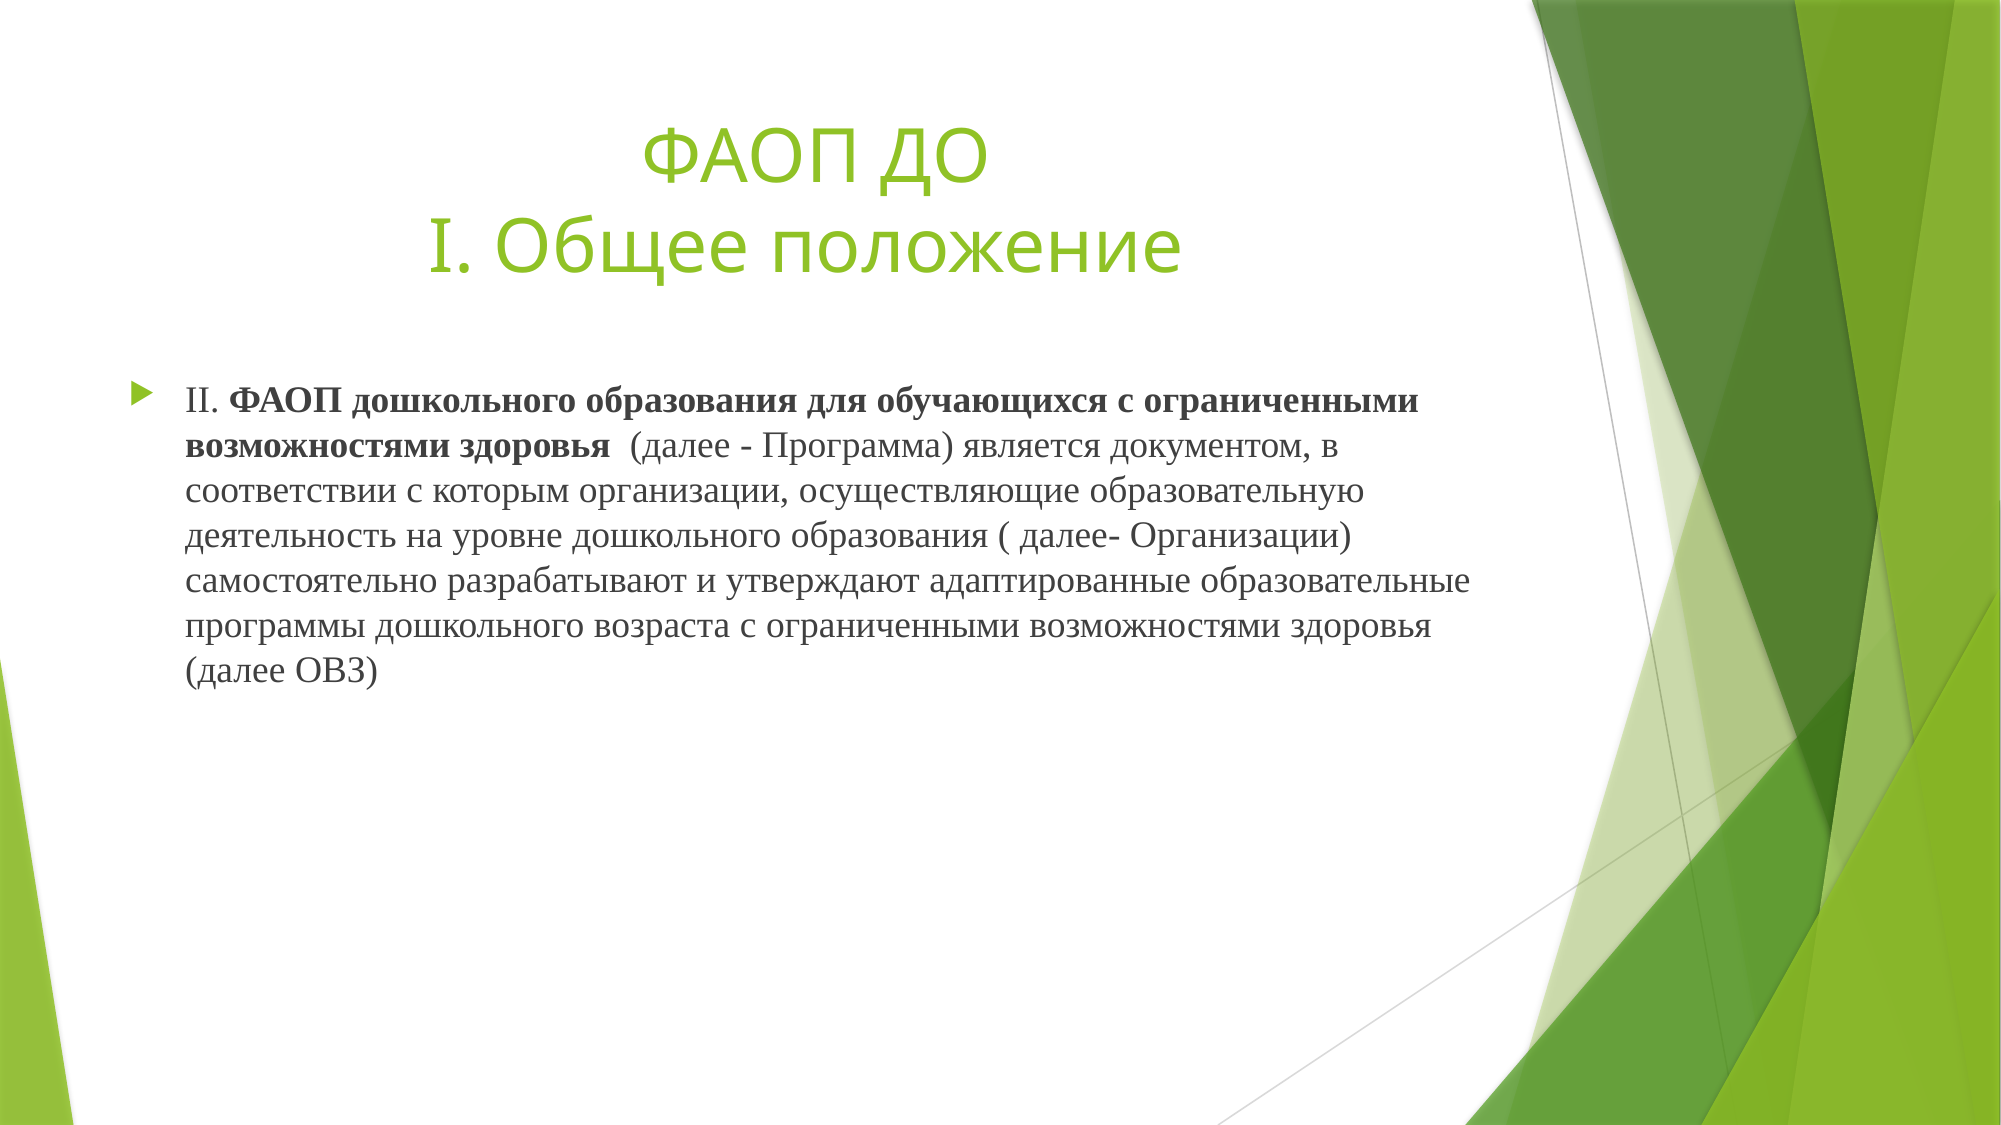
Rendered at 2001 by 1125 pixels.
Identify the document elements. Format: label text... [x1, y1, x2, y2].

title ФАОП ДО I. Общее положение [111, 99, 1522, 317]
list II. ФАОП дошкольного образования для обучающихся с ограниченными возможностями здоровья (далее - Программа) является документом, в соответствии с которым организации, осуществляющие образовательную деятельность на уровне дошкольного образования ( далее- Организации) самостоятельно разрабатывают и утверждают адаптированные образовательные программы дошкольного возраста с ограниченными возможностями здоровья (далее ОВЗ) [113, 367, 1524, 1004]
